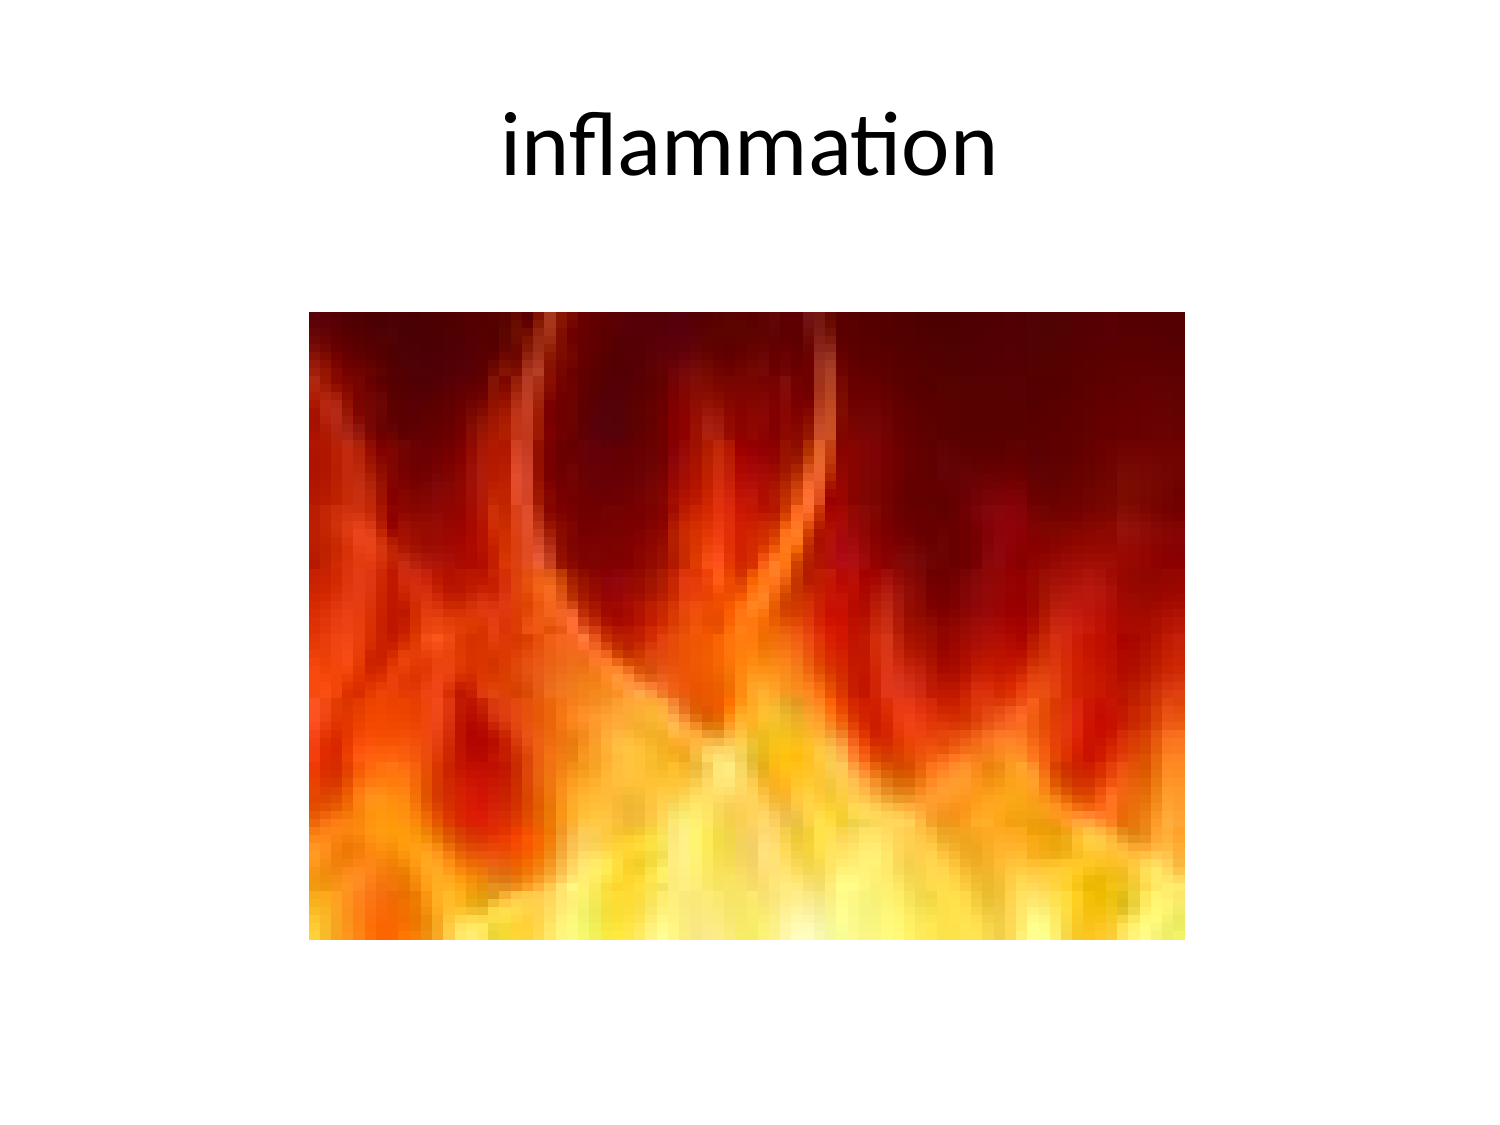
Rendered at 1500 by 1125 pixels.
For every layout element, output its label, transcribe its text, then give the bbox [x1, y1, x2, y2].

title inflammation [75, 45, 1425, 233]
picture [309, 312, 1186, 941]
